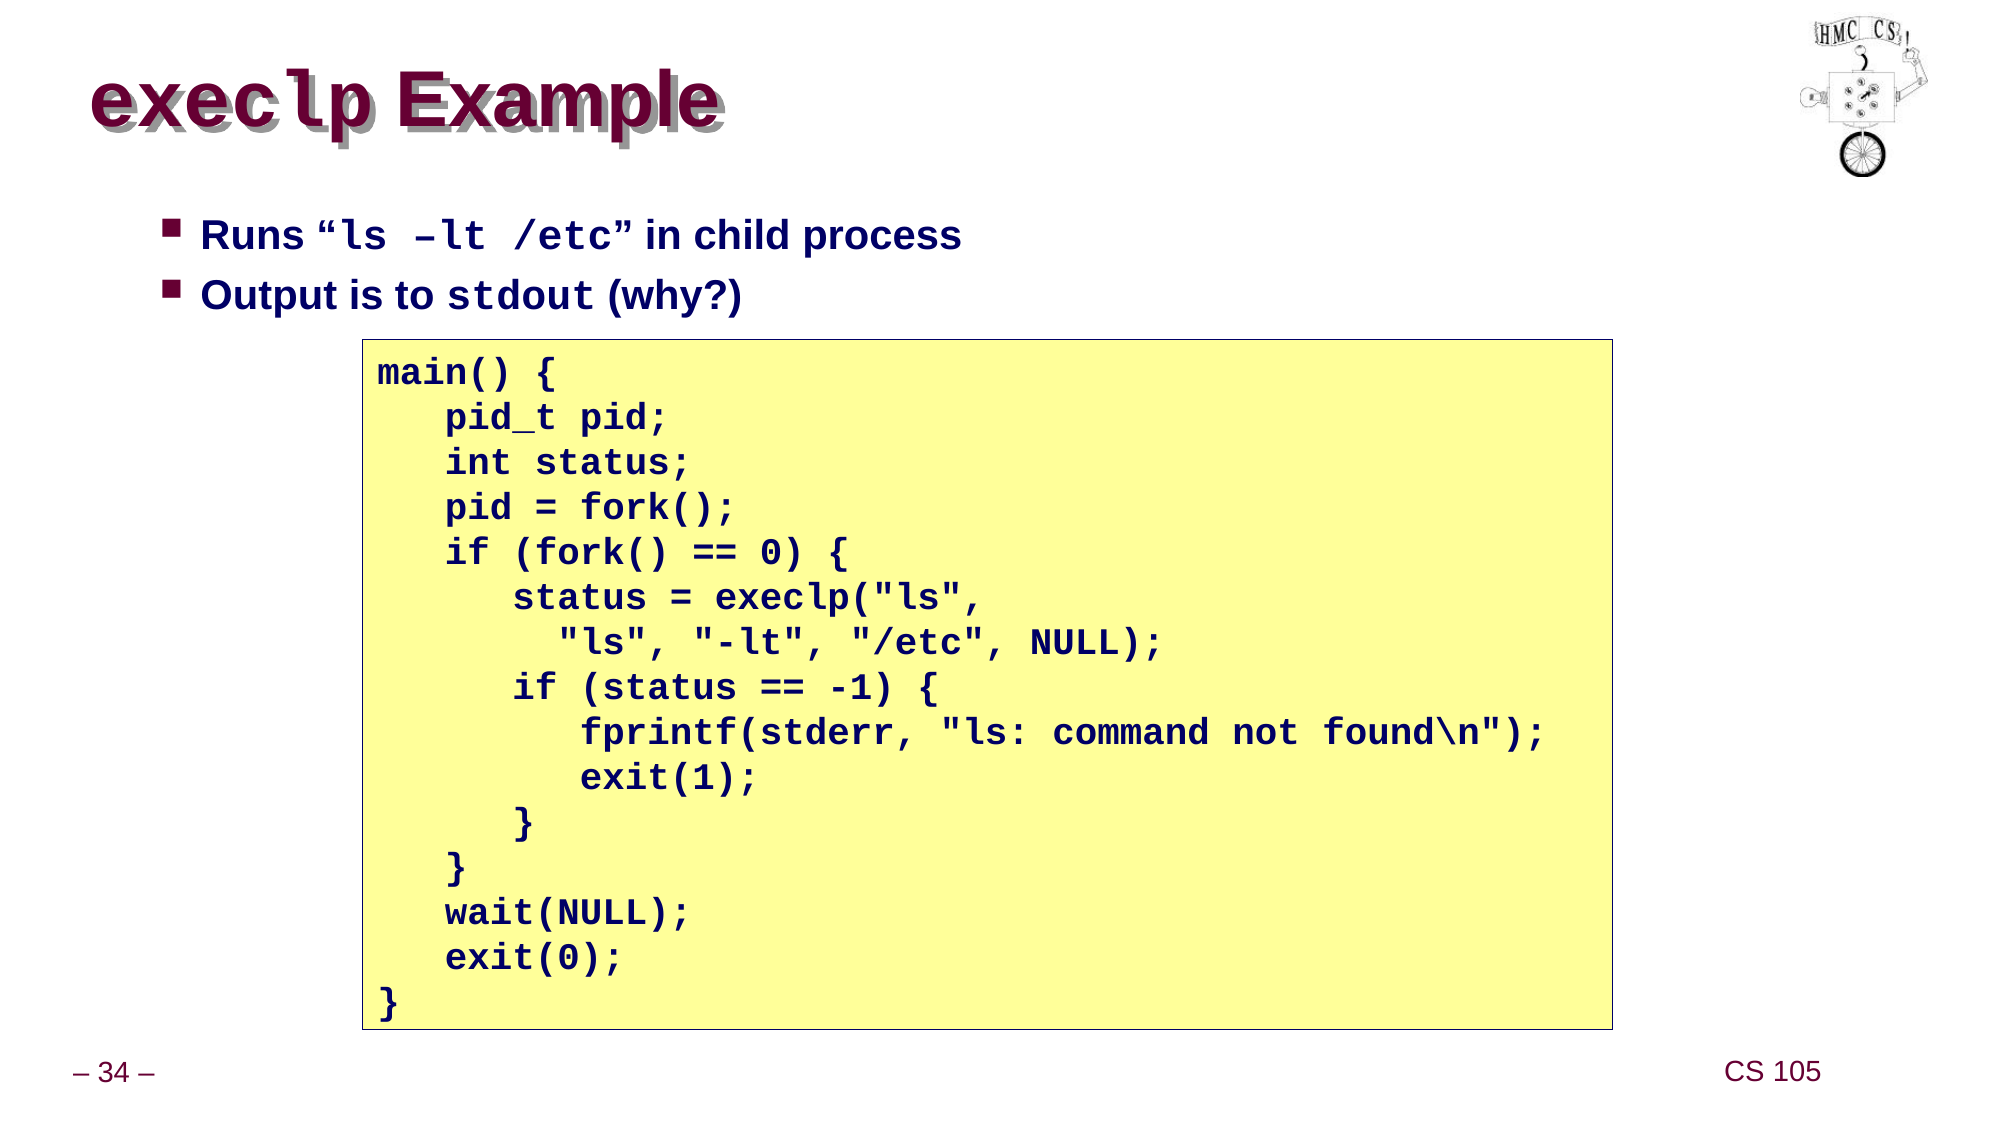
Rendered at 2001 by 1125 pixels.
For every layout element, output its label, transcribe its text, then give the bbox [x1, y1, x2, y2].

title execlp Example [88, 40, 1650, 163]
list Runs “ls –lt /etc” in child process Output is to stdout (why?) [63, 200, 1881, 1058]
picture [1800, 12, 1928, 177]
text_box main() { pid_t pid; int status; pid = fork(); if (fork() == 0) { status = execlp("ls", "ls", "-lt", "/etc", NULL); if (status == -1) { fprintf(stderr, "ls: command not found\n"); exit(1); } } wait(NULL); exit(0); } [362, 339, 1613, 1030]
